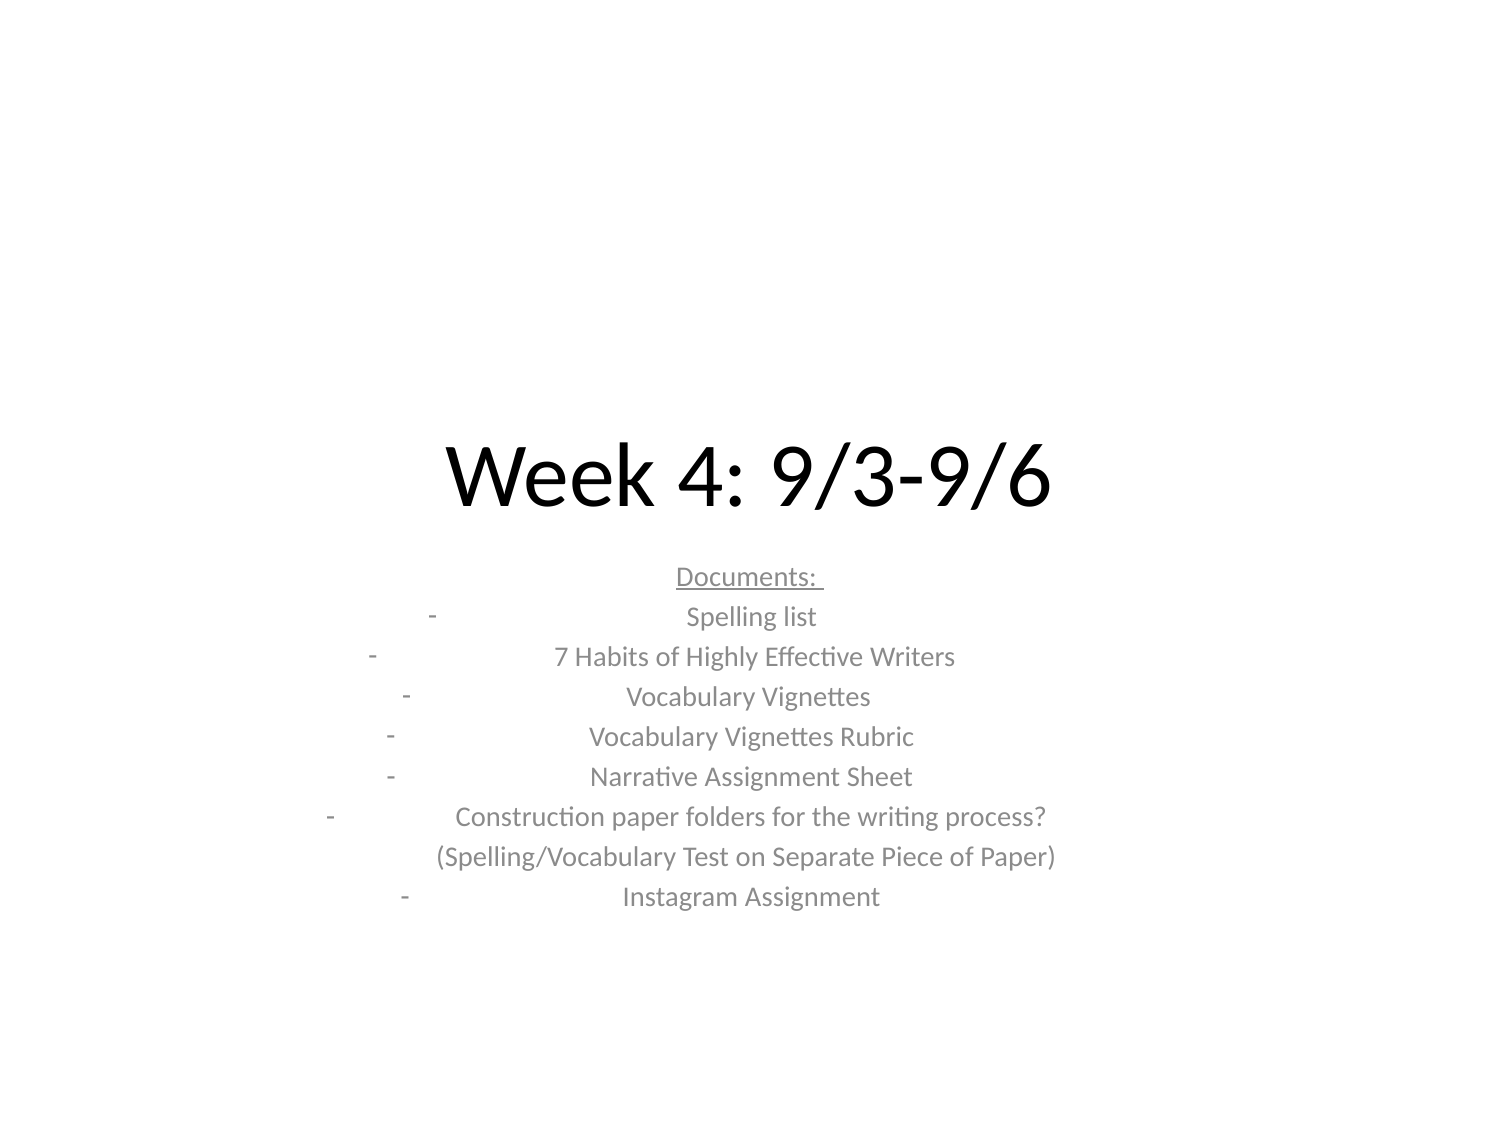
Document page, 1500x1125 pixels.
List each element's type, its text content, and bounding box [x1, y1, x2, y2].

title Week 4: 9/3-9/6 [112, 349, 1388, 591]
subtitle Documents: Spelling list 7 Habits of Highly Effective Writers Vocabulary Vignettes Vocabulary Vignettes Rubric Narrative Assignment Sheet Construction paper folders for the writing process? (Spelling/Vocabulary Test on Separate Piece of Paper) Instagram Assignment [225, 549, 1275, 925]
